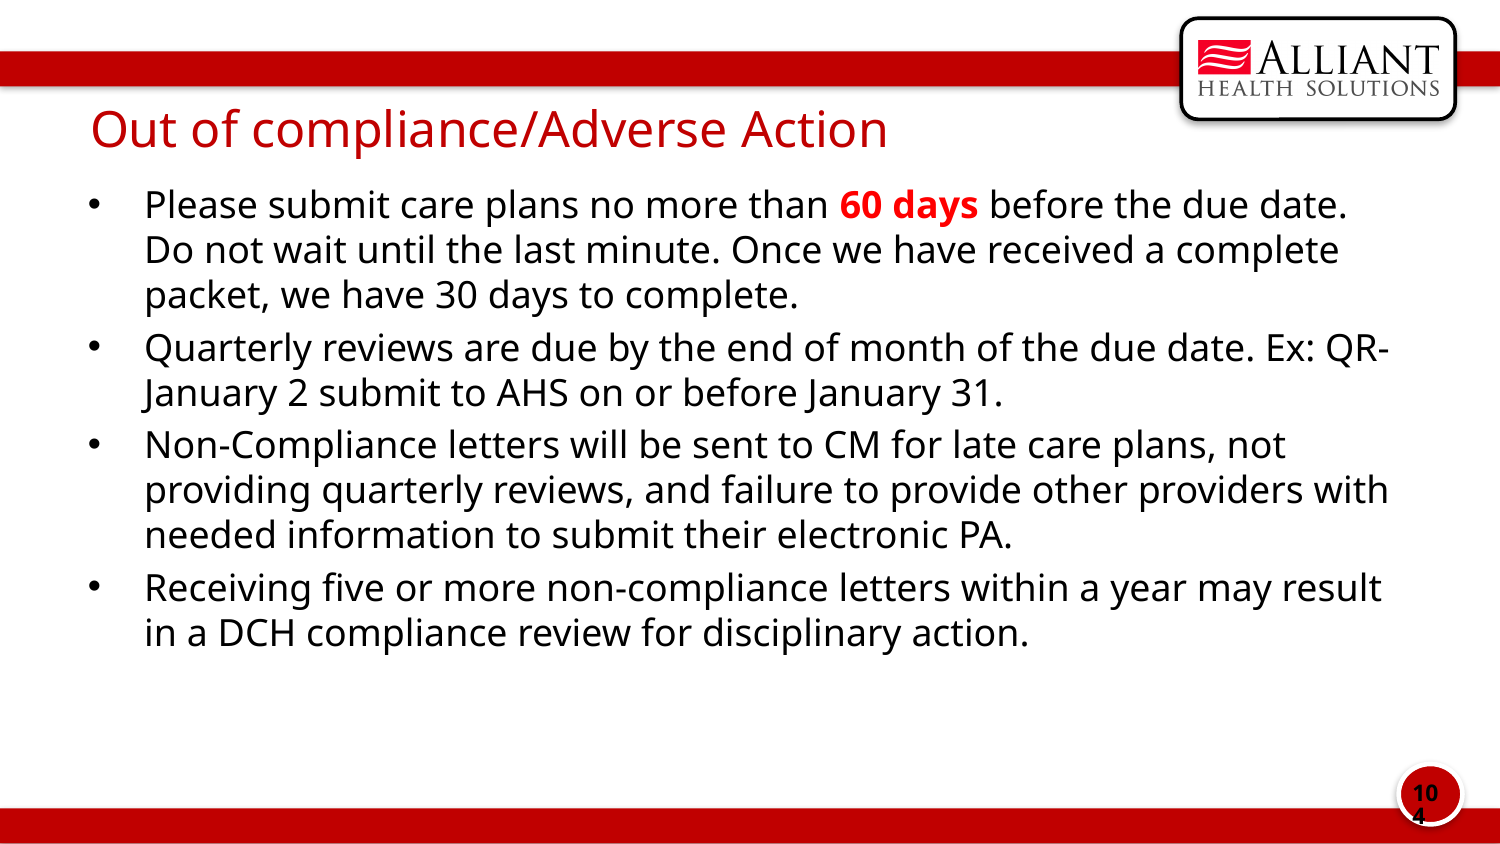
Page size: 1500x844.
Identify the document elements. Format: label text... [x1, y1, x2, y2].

title Out of compliance/Adverse Action [75, 90, 1294, 173]
picture [1198, 40, 1439, 96]
list Please submit care plans no more than 60 days before the due date. Do not wait until the last minute. Once we have received a complete packet, we have 30 days to complete. Quarterly reviews are due by the end of month of the due date. Ex: QR-January 2 submit to AHS on or before January 31. Non-Compliance letters will be sent to CM for late care plans, not providing quarterly reviews, and failure to provide other providers with needed information to submit their electronic PA. Receiving five or more non-compliance letters within a year may result in a DCH compliance review for disciplinary action. [72, 173, 1423, 764]
